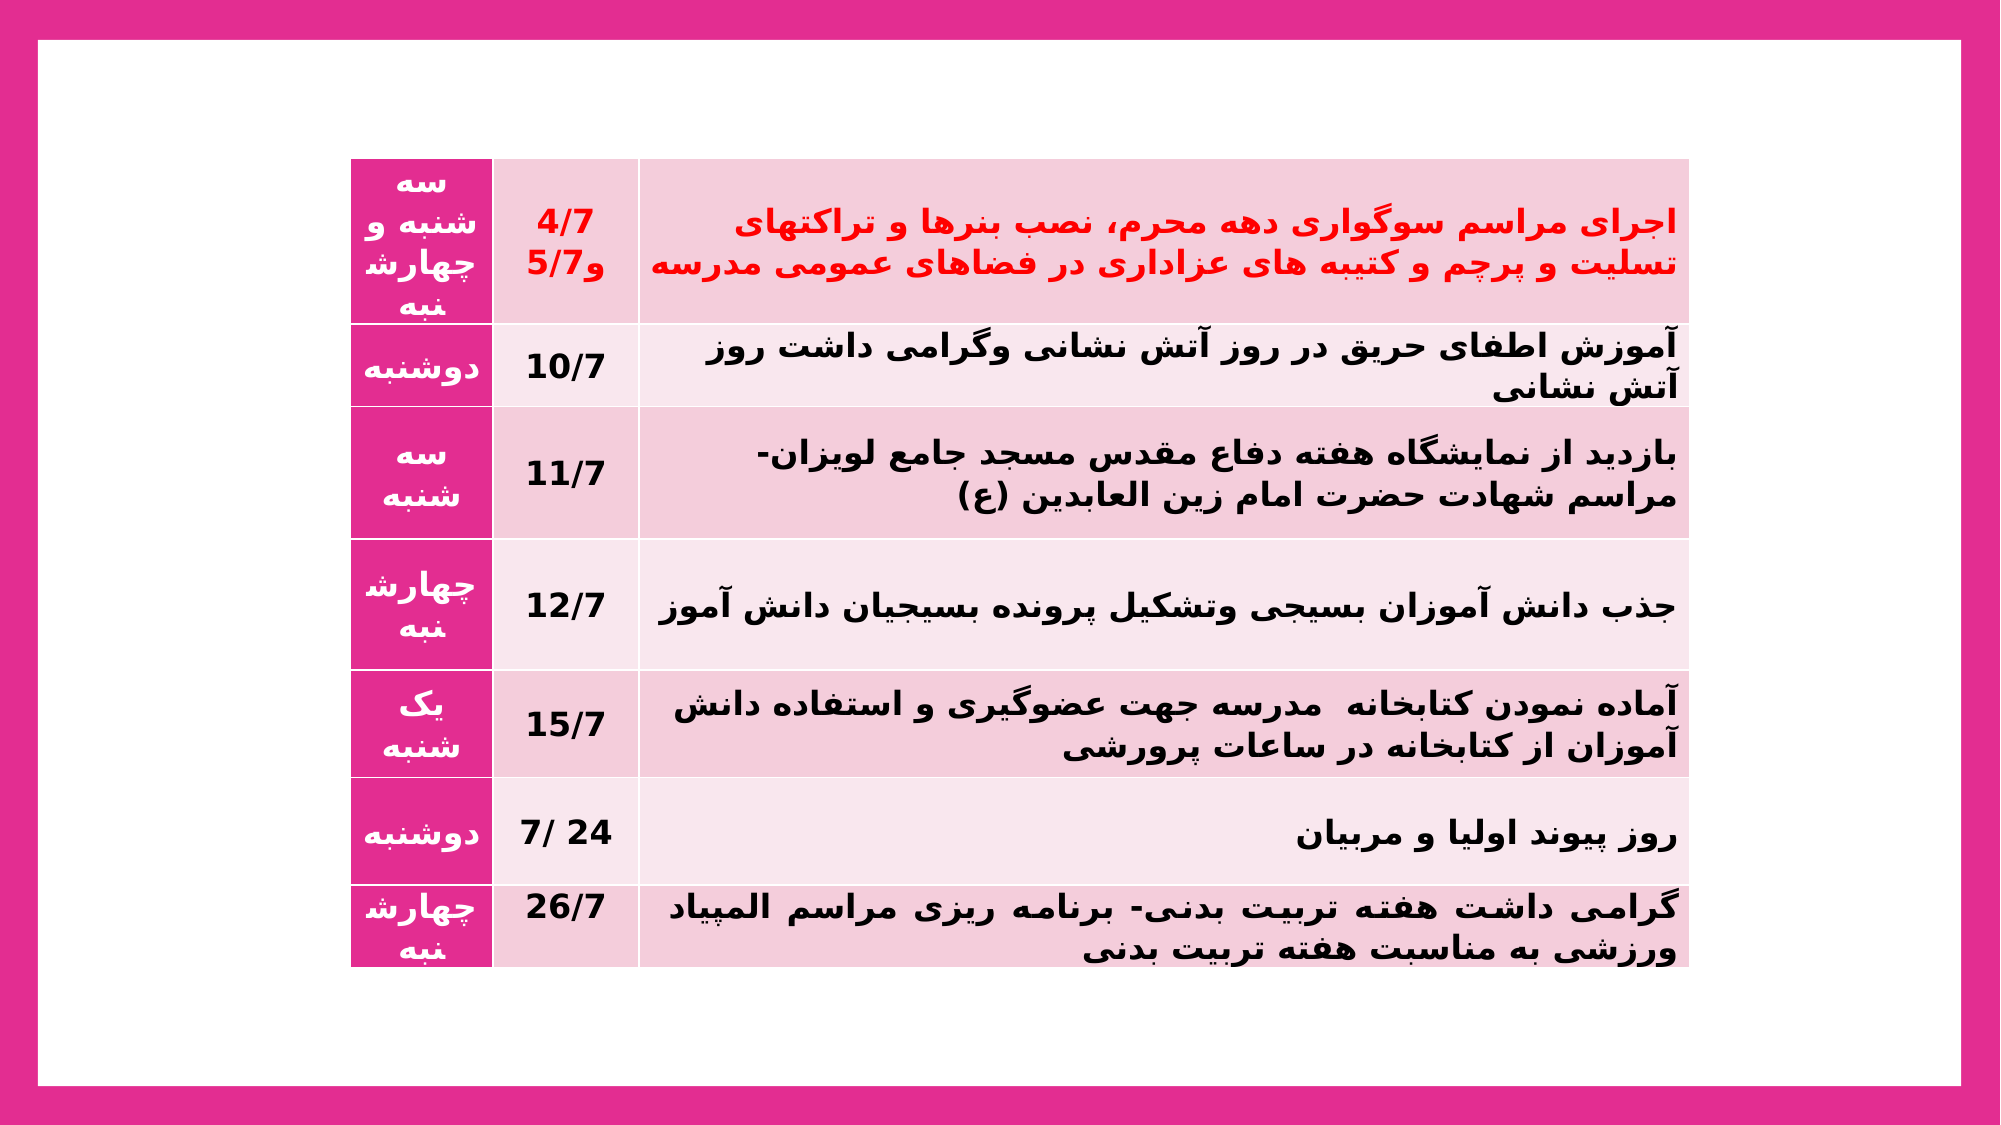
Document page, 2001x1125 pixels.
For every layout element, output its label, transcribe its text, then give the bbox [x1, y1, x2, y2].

table_cell روز پیوند اولیا و مربیان [640, 778, 1689, 884]
table_cell 15/7 [494, 671, 638, 777]
table_cell یک شنبه [351, 671, 492, 777]
table_header 4/7 و5/7 [494, 159, 638, 323]
table_header اجرای مراسم سوگواری دهه محرم، نصب بنرها و تراکتهای تسلیت و پرچم و کتیبه های عزاداری در فضاهای عمومی مدرسه [640, 159, 1689, 323]
table_cell بازدید از نمایشگاه هفته دفاع مقدس مسجد جامع لویزان- مراسم شهادت حضرت امام زین العابدین (ع) [640, 407, 1689, 538]
table_cell آماده نمودن کتابخانه مدرسه جهت عضوگیری و استفاده دانش آموزان از کتابخانه در ساعات پرورشی [640, 671, 1689, 777]
table_cell چهارشنبه [351, 886, 492, 967]
table_header سه شنبه و چهارشنبه [351, 159, 492, 323]
table_cell 12/7 [494, 540, 638, 669]
table_cell سه شنبه [351, 407, 492, 538]
table_cell 26/7 [494, 886, 638, 967]
table_cell 24 /7 [494, 778, 638, 884]
table_cell دوشنبه [351, 778, 492, 884]
table_cell جذب دانش آموزان بسیجی وتشکیل پرونده بسیجیان دانش آموز [640, 540, 1689, 669]
table_cell آموزش اطفای حریق در روز آتش نشانی وگرامی داشت روز آتش نشانی [640, 325, 1689, 406]
table_cell چهارشنبه [351, 540, 492, 669]
table_cell دوشنبه [351, 325, 492, 406]
table_cell 11/7 [494, 407, 638, 538]
table_cell گرامی داشت هفته تربیت بدنی- برنامه ریزی مراسم المپیاد ورزشی به مناسبت هفته تربیت بدنی [640, 886, 1689, 967]
table_cell 10/7 [494, 325, 638, 406]
